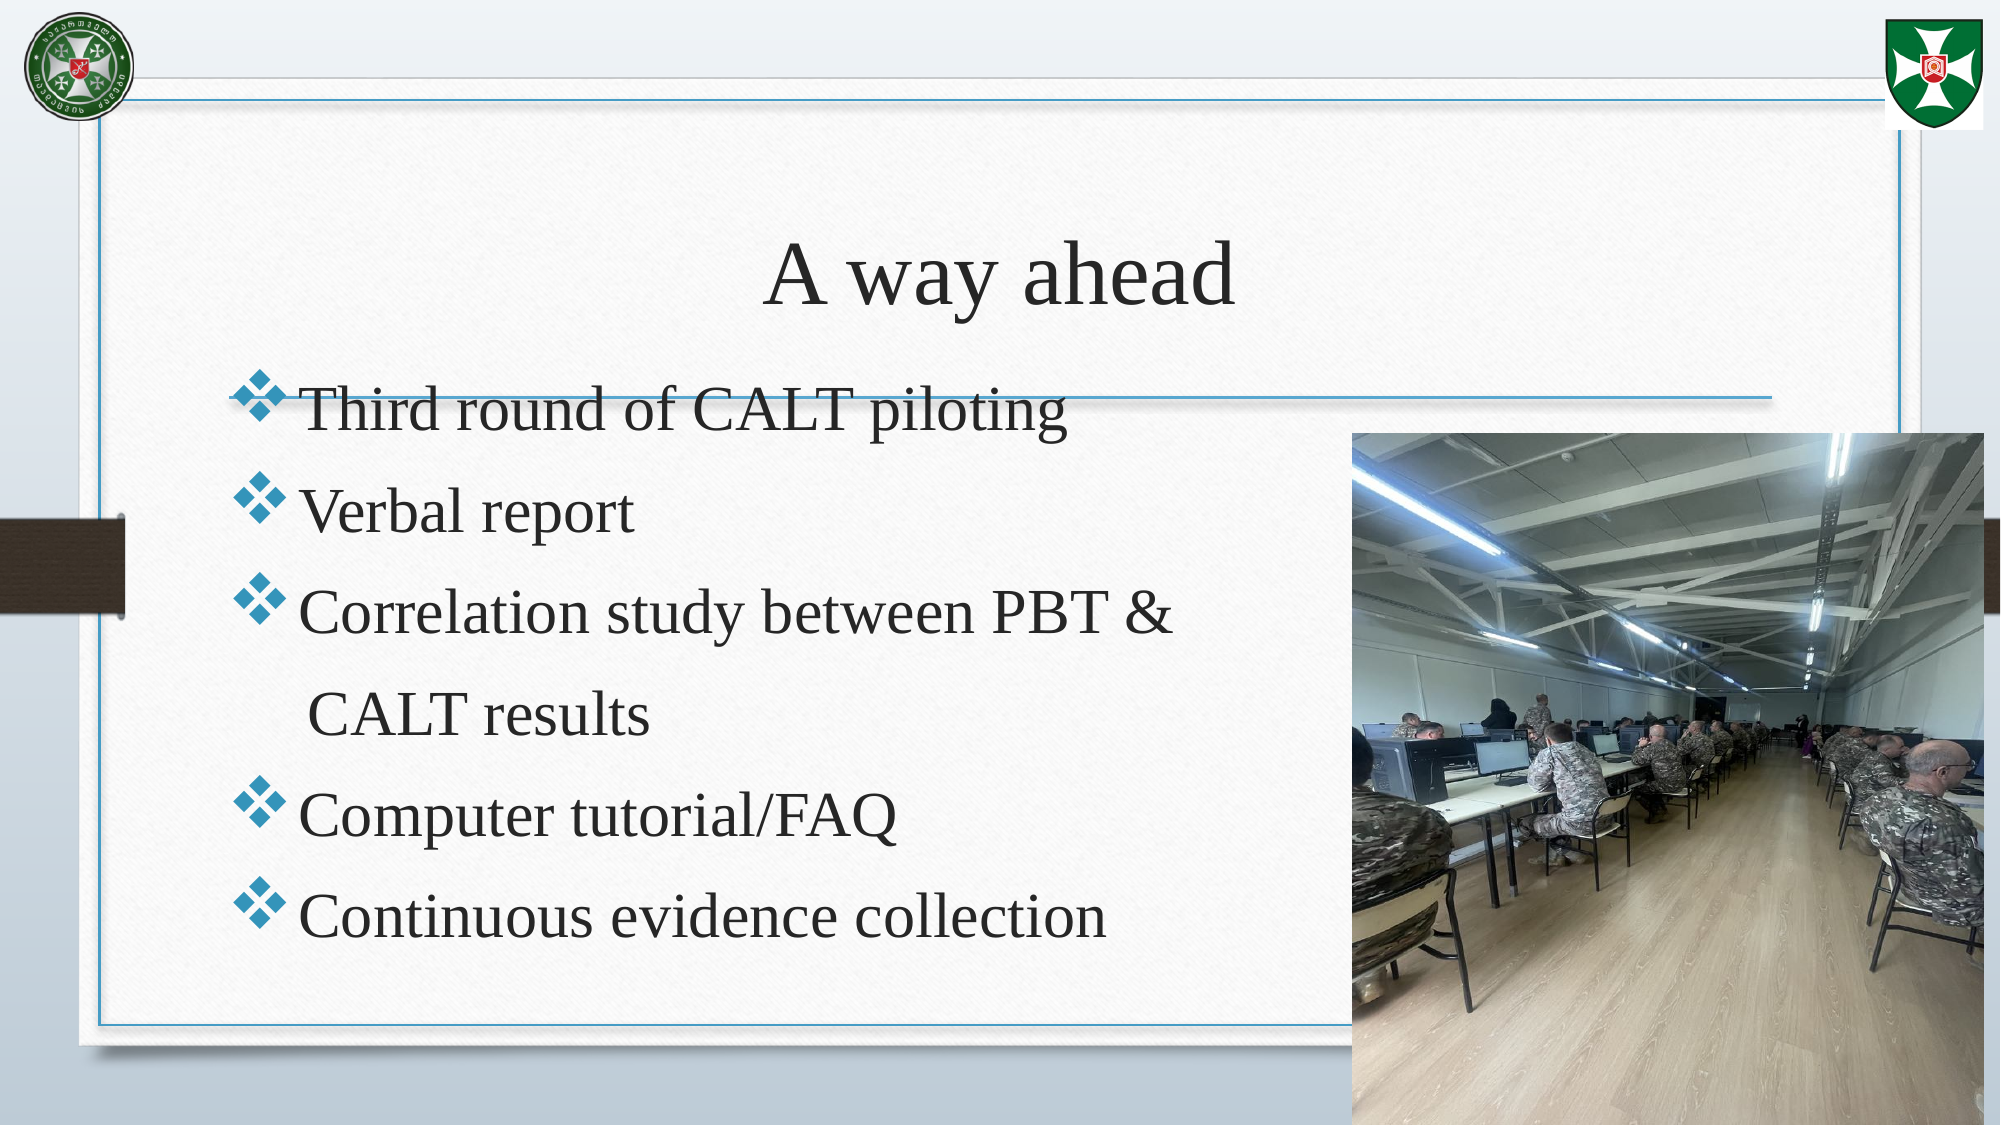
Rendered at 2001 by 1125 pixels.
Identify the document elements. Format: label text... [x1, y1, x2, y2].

picture [0, 0, 2001, 1125]
list Third round of CALT piloting Verbal report Correlation study between PBT & CALT results Computer tutorial/FAQ Continuous evidence collection [212, 347, 1788, 964]
title A way ahead [212, 161, 1788, 347]
